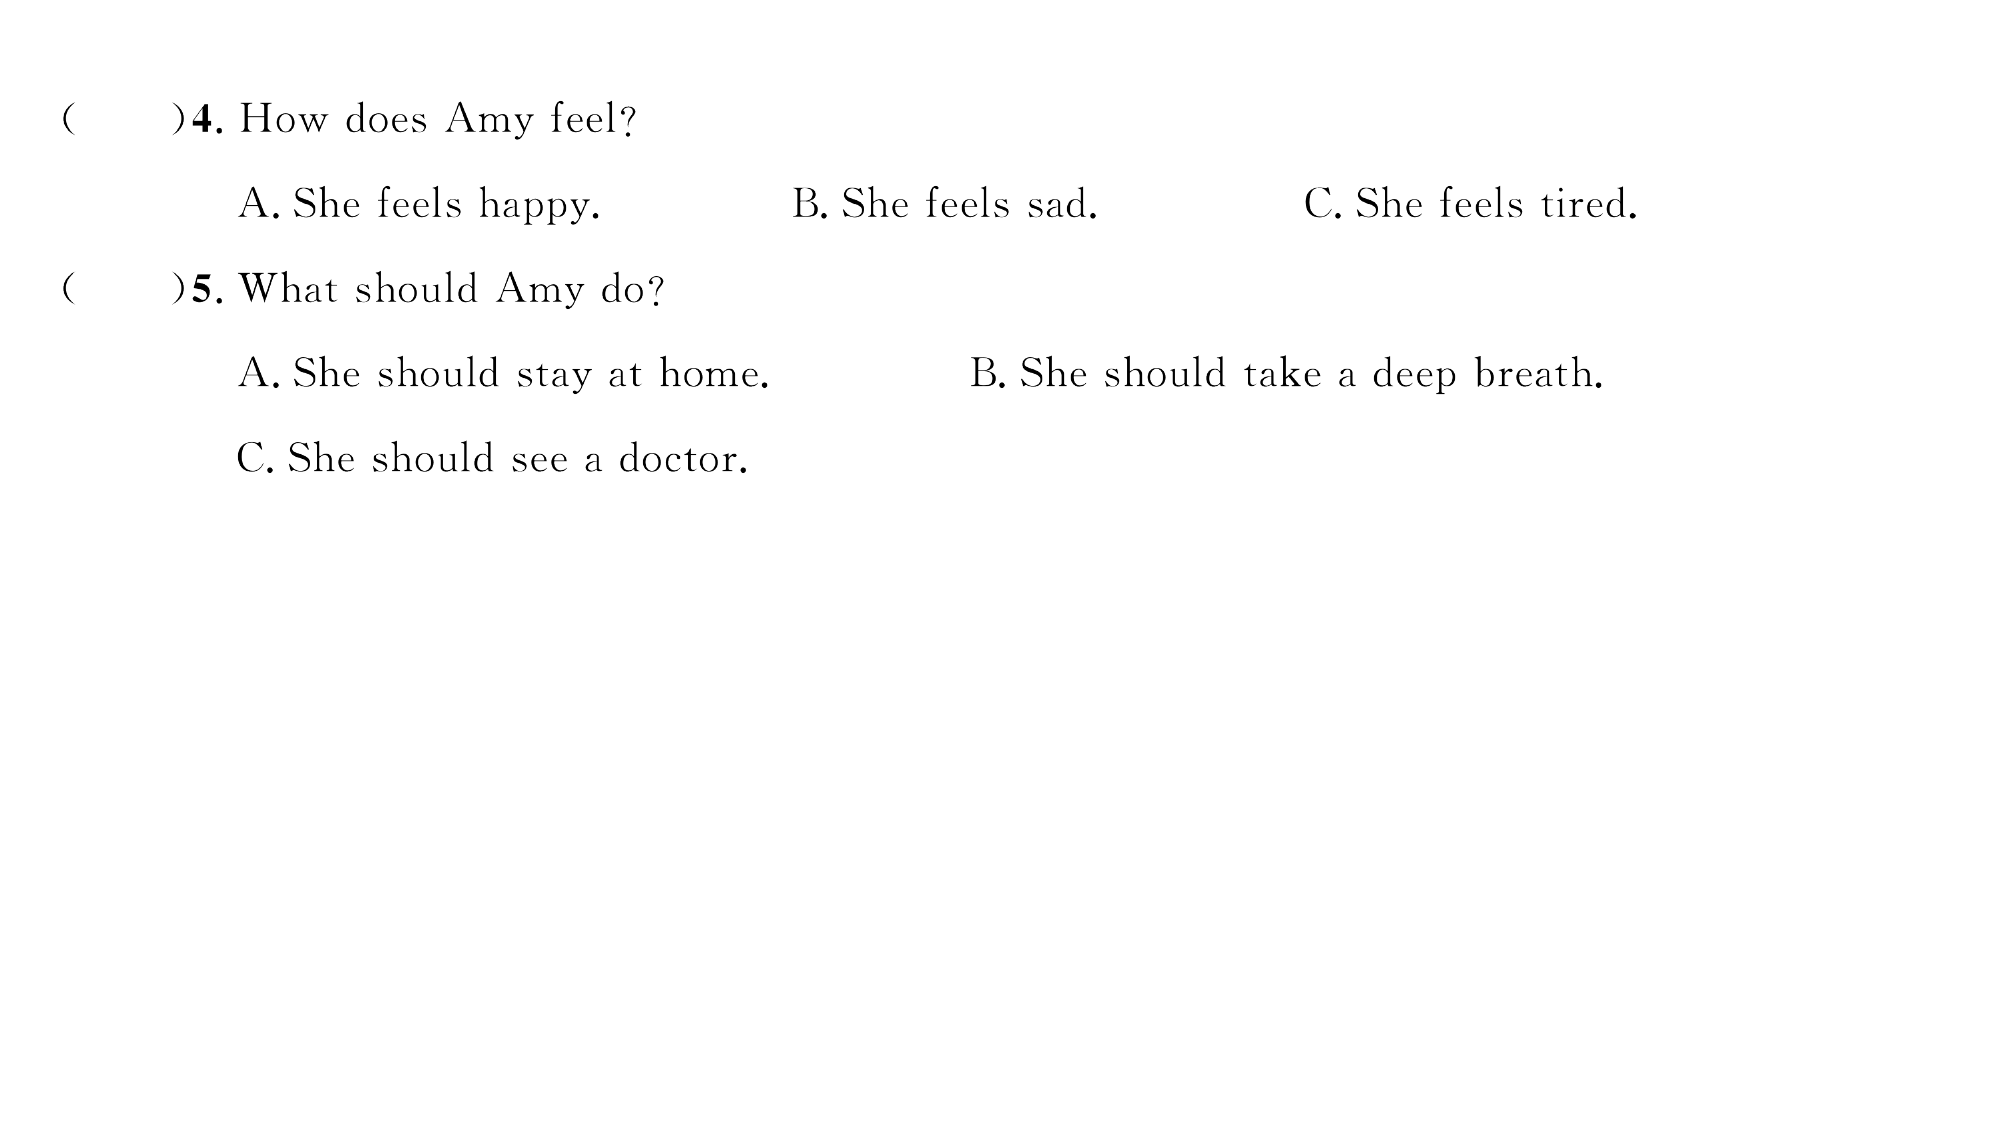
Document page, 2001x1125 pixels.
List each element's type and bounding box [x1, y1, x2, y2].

picture [58, 58, 1949, 490]
